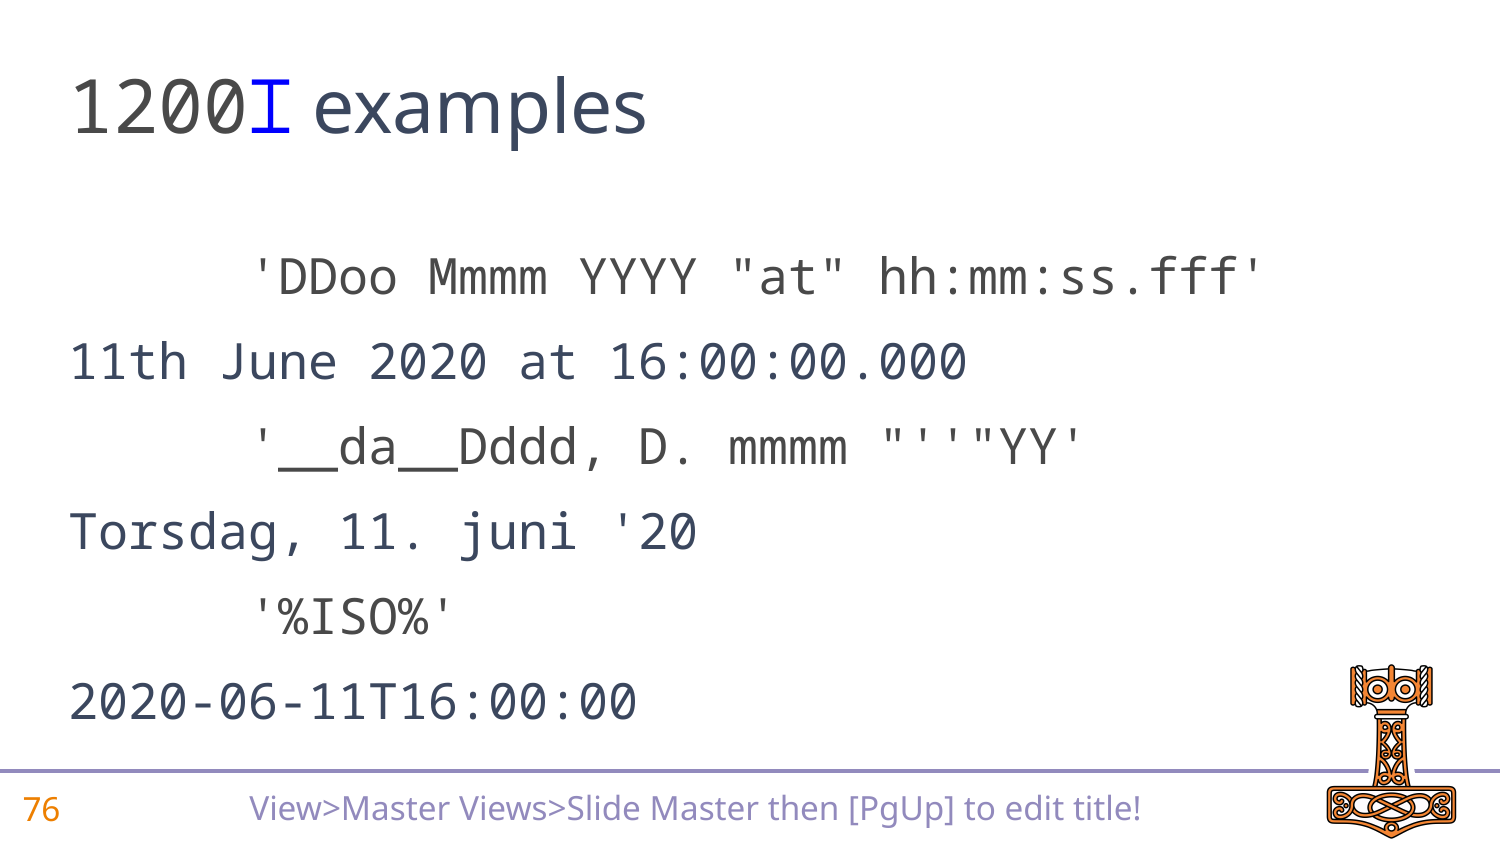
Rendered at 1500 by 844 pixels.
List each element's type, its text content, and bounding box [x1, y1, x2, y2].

title 1200⌶ examples [53, 43, 1203, 157]
picture [1320, 754, 1461, 844]
list 'DDoo Mmmm YYYY "at" hh:mm:ss.fff' 11th June 2020 at 16:00:00.000 '__da__Dddd, D. mmmm "''"YY' Torsdag, 11. juni '20 '%ISO%' 2020-06-11T16:00:00 [53, 237, 1500, 754]
